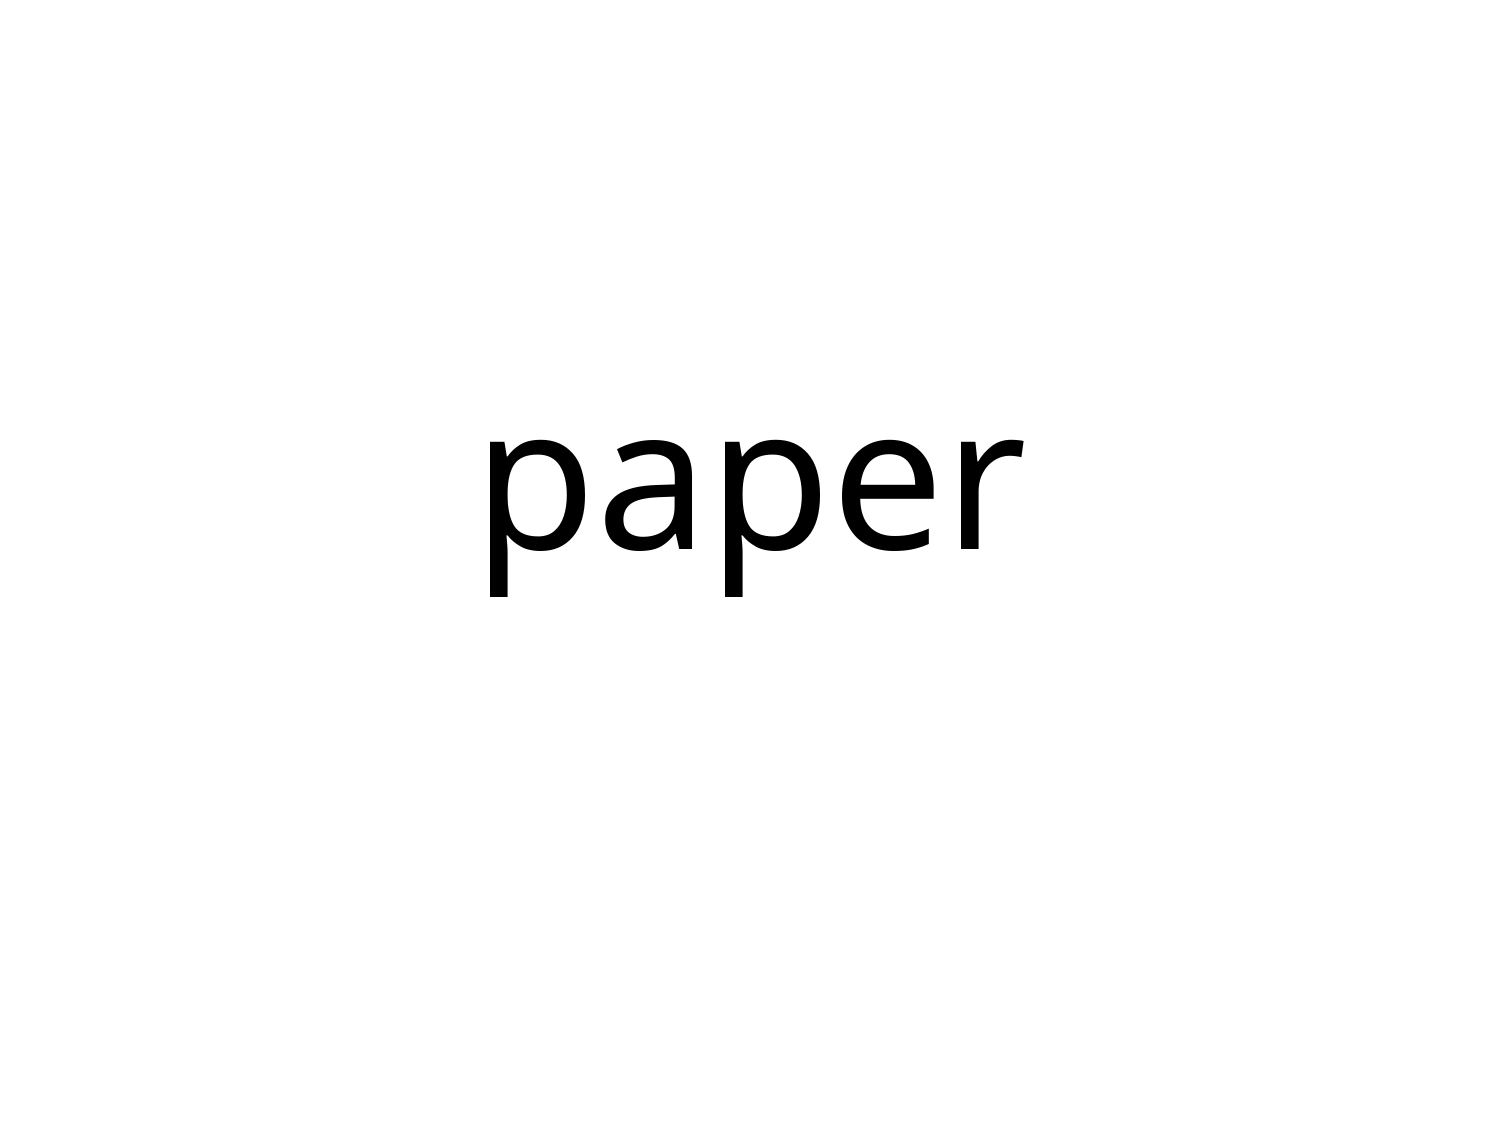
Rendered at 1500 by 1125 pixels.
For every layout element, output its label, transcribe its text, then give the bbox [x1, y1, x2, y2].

title paper [112, 349, 1388, 591]
